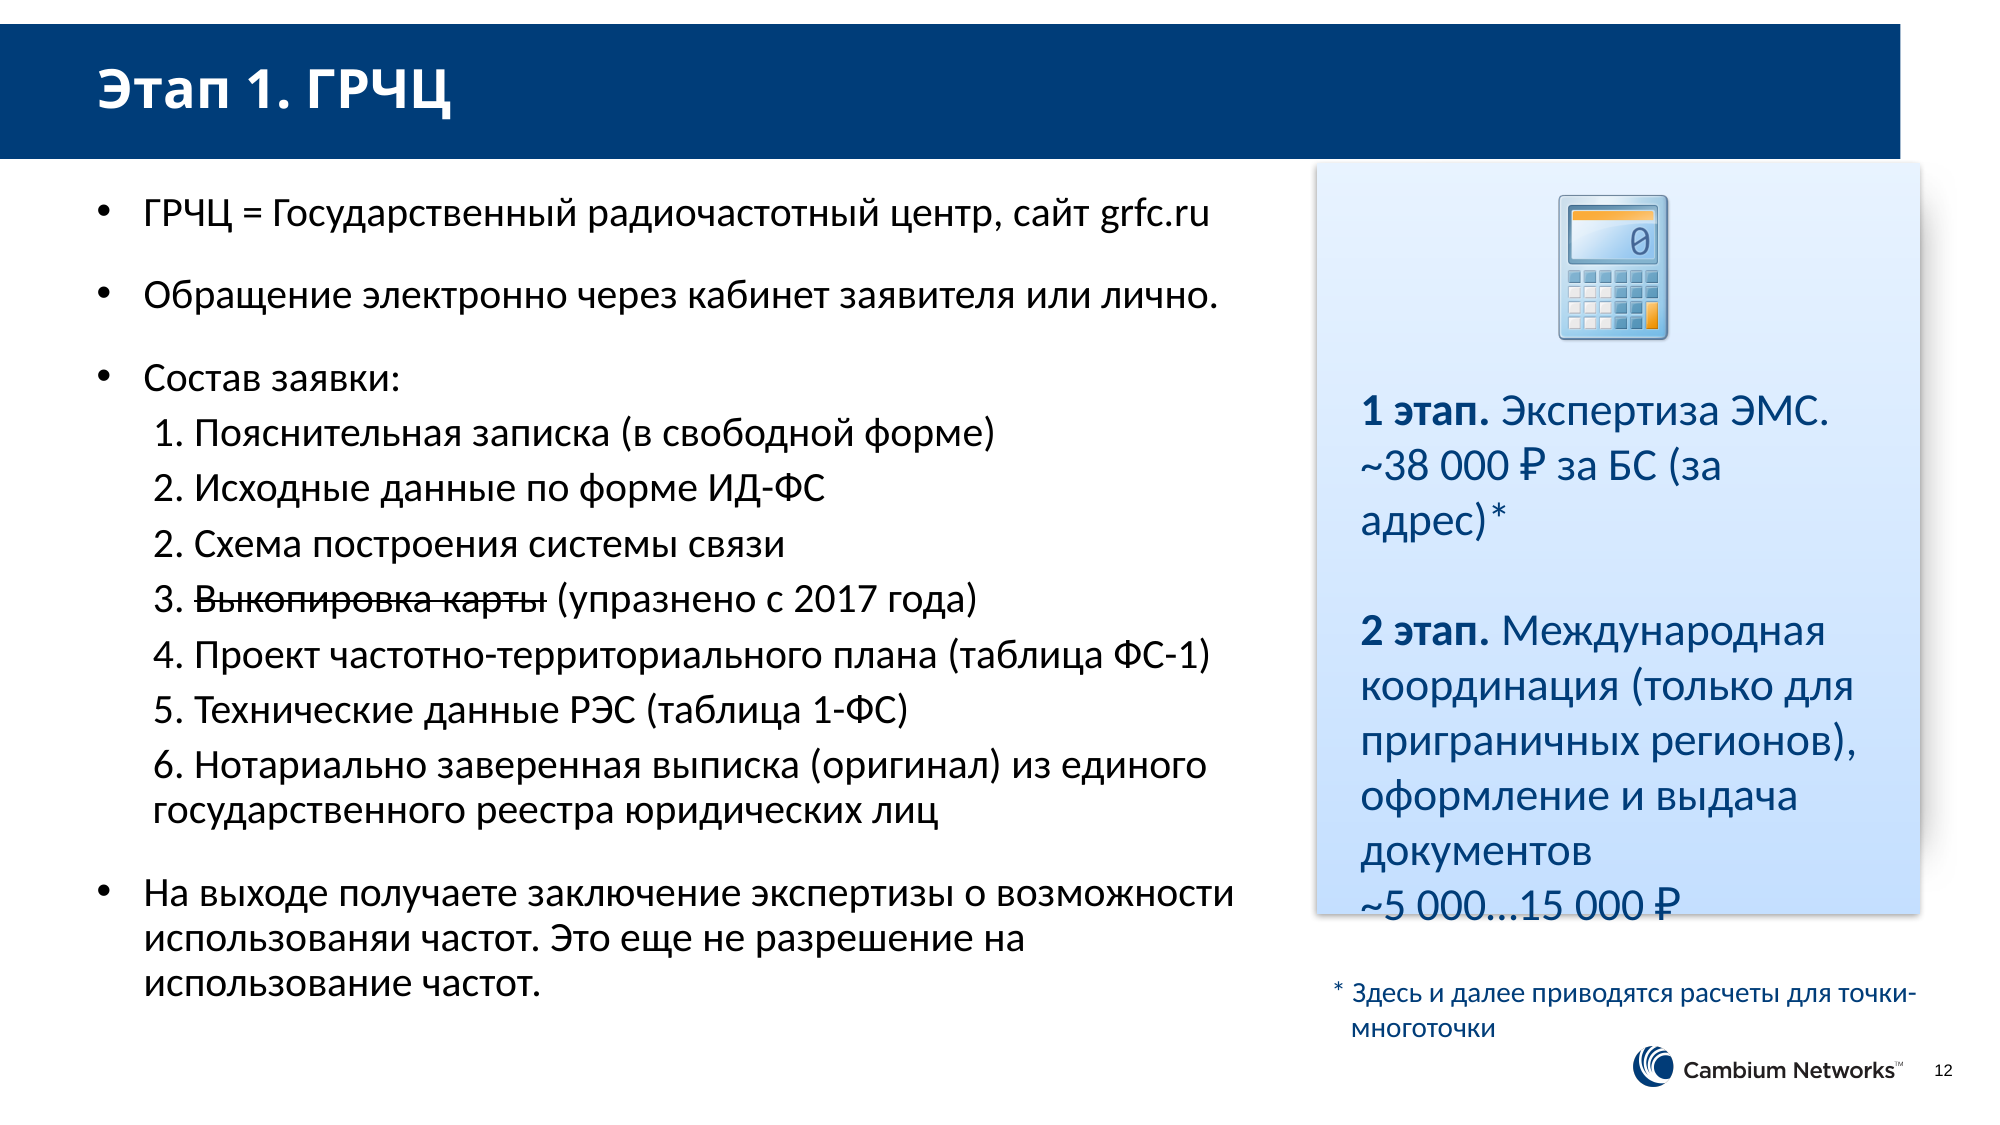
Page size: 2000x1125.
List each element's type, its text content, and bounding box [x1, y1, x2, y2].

text_box * Здесь и далее приводятся расчеты для точки- многоточки [1316, 966, 1937, 1052]
picture [1633, 1052, 1903, 1087]
title Этап 1. ГРЧЦ [0, 30, 1875, 151]
list ГРЧЦ = Государственный радиочастотный центр, сайт grfc.ru Обращение электронно через кабинет заявителя или лично. Состав заявки: 1. Пояснительная записка (в свободной форме) 2. Исходные данные по форме ИД-ФС 2. Схема построения системы связи 3. Выкопировка карты (упразнено с 2017 года) 4. Проект частотно-территориального плана (таблица ФС-1) 5. Технические данные РЭС (таблица 1-ФС) 6. Нотариально заверенная выписка (оригинал) из единого государственного реестра юридических лиц На выходе получаете заключение экспертизы о возможности использованяи частот. Это еще не разрешение на использование частот. [96, 182, 1277, 998]
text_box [1316, 163, 1921, 915]
